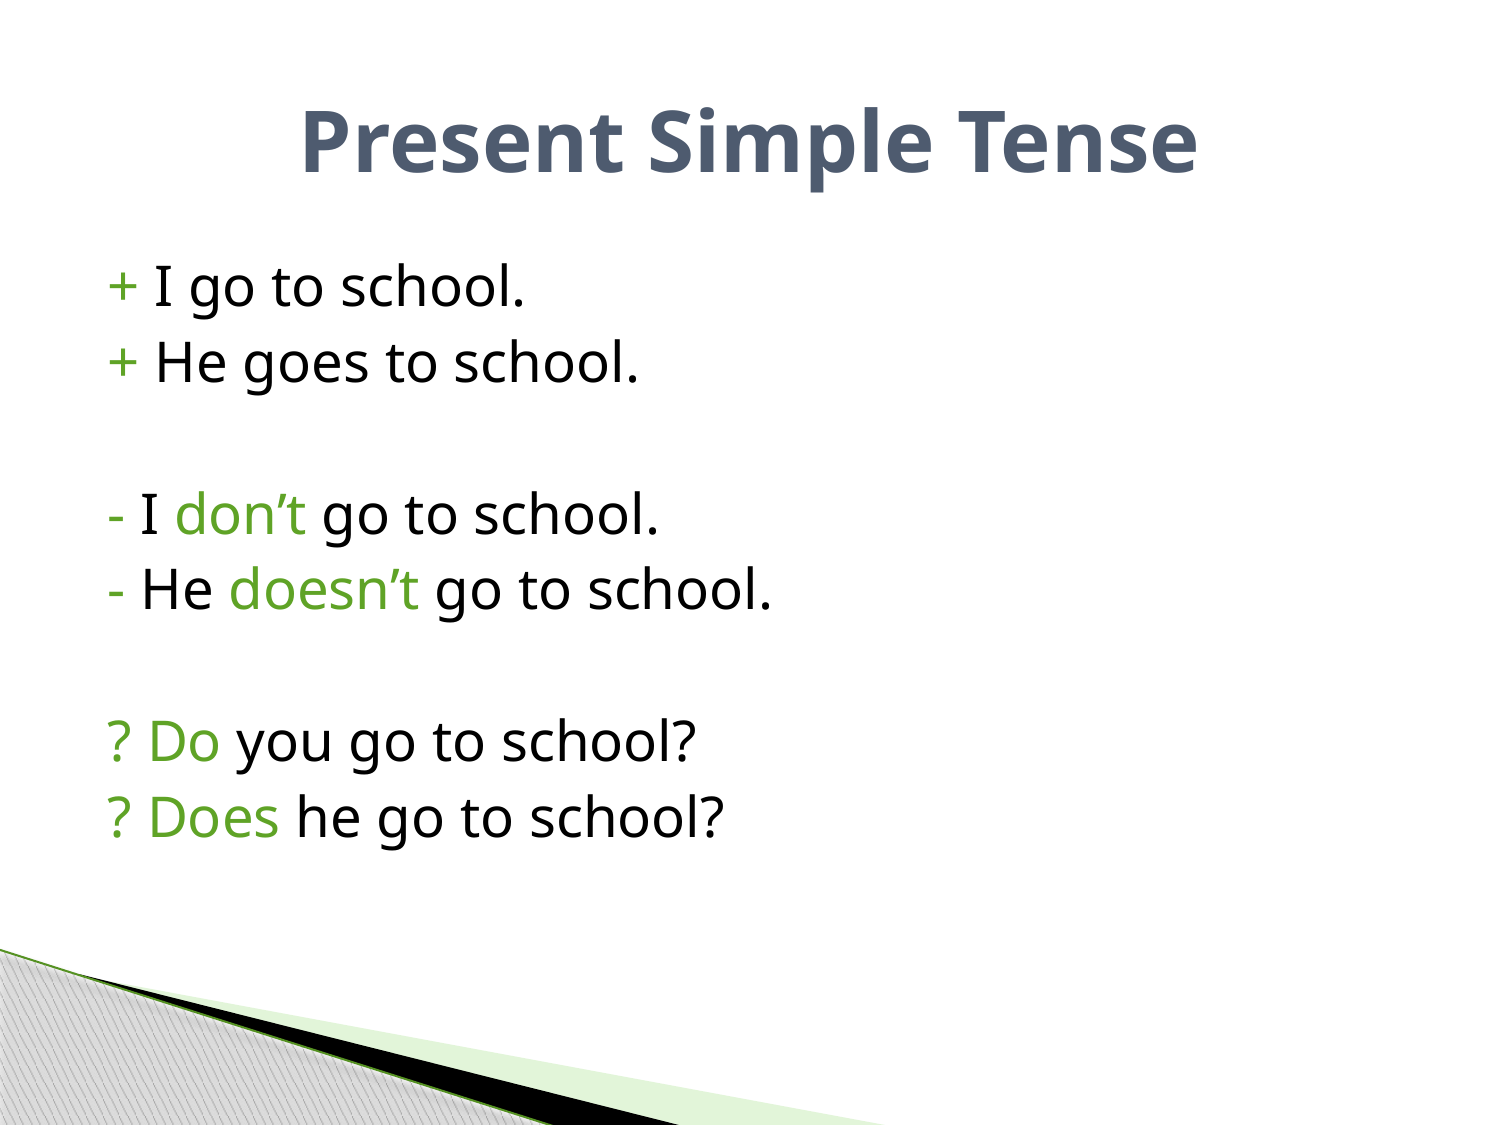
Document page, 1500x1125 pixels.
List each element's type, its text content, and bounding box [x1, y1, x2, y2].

list + I go to school. + He goes to school. - I don’t go to school. - He doesn’t go to school. ? Do you go to school? ? Does he go to school? [75, 243, 1425, 986]
title Present Simple Tense [75, 45, 1425, 233]
